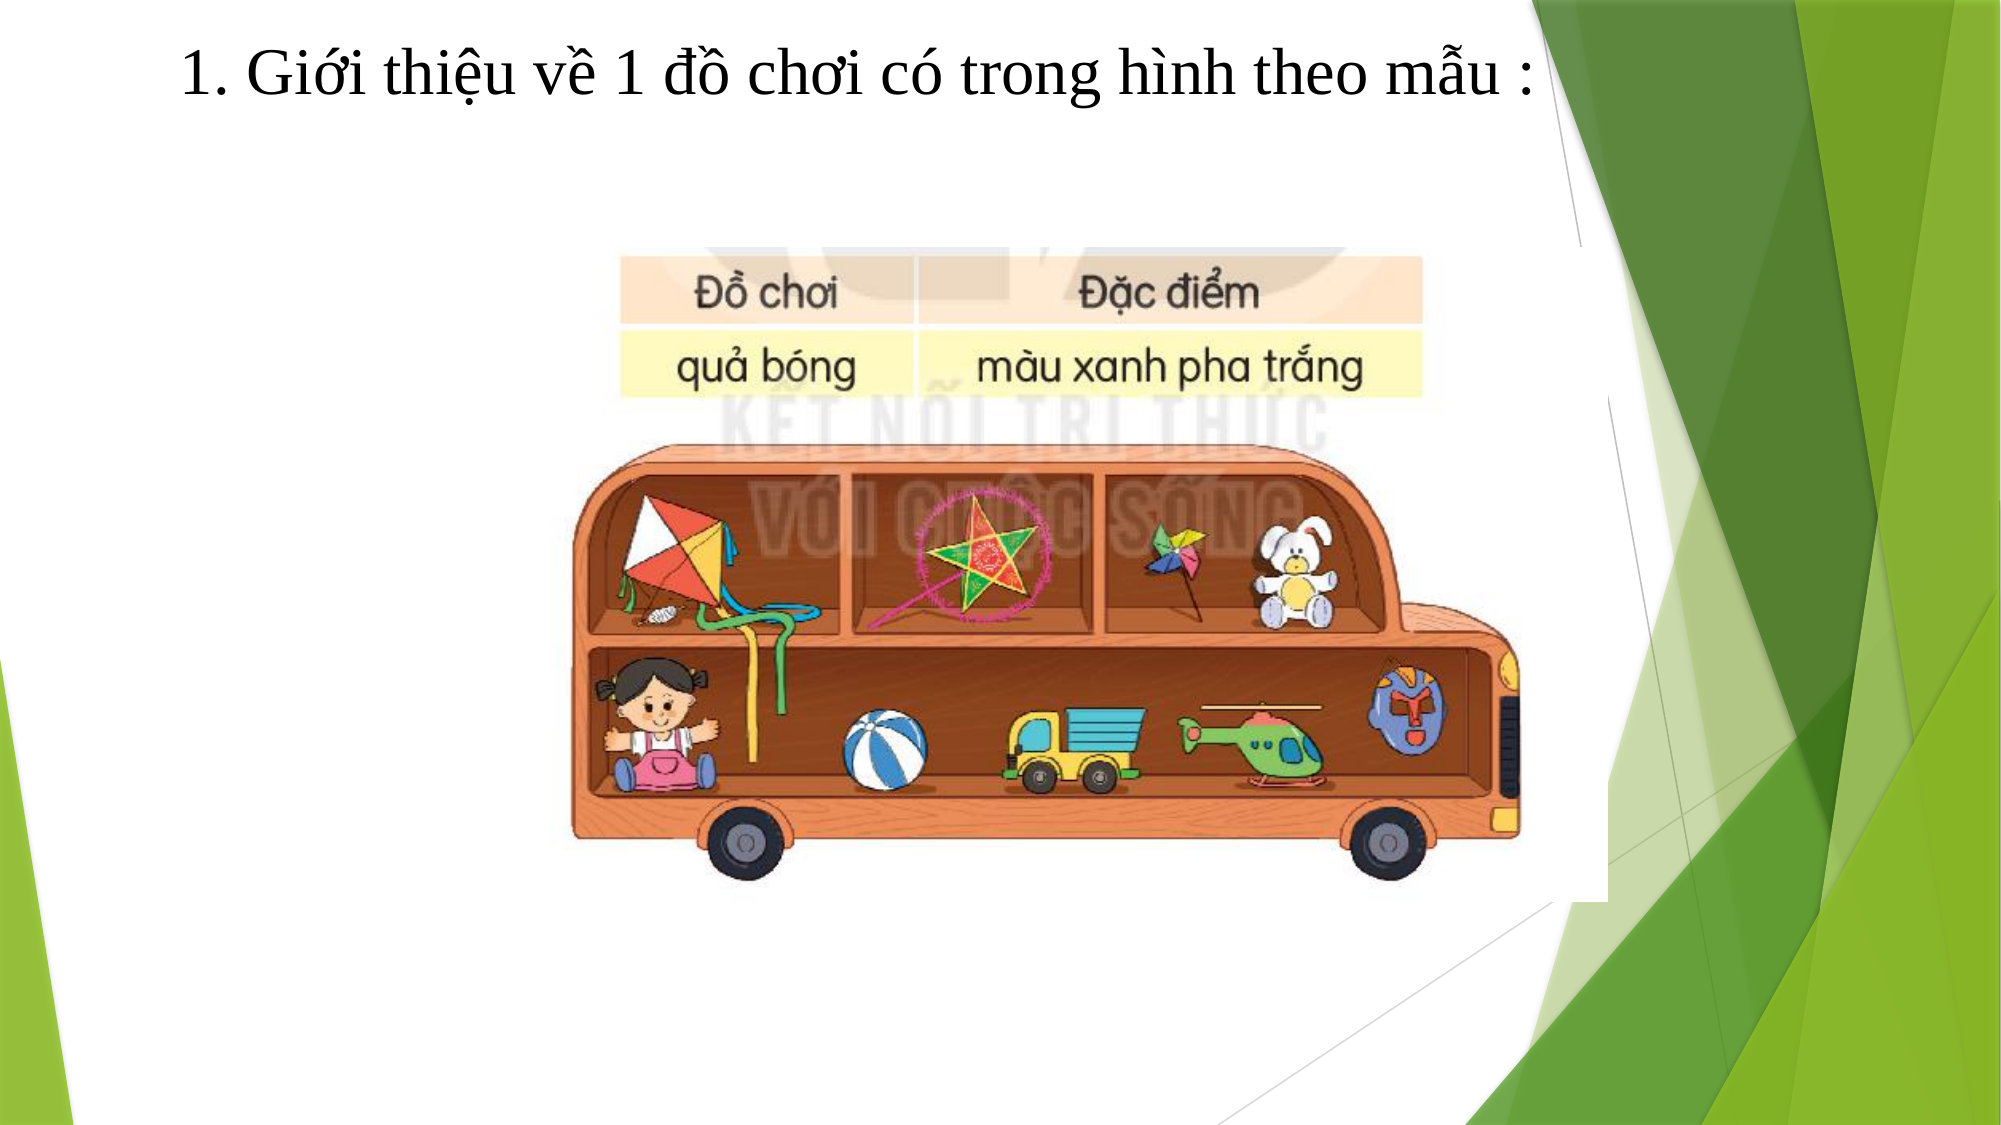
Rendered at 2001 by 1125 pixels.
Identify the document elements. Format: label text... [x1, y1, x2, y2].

picture [466, 247, 1608, 903]
text_box 1. Giới thiệu về 1 đồ chơi có trong hình theo mẫu : [164, 20, 1736, 116]
